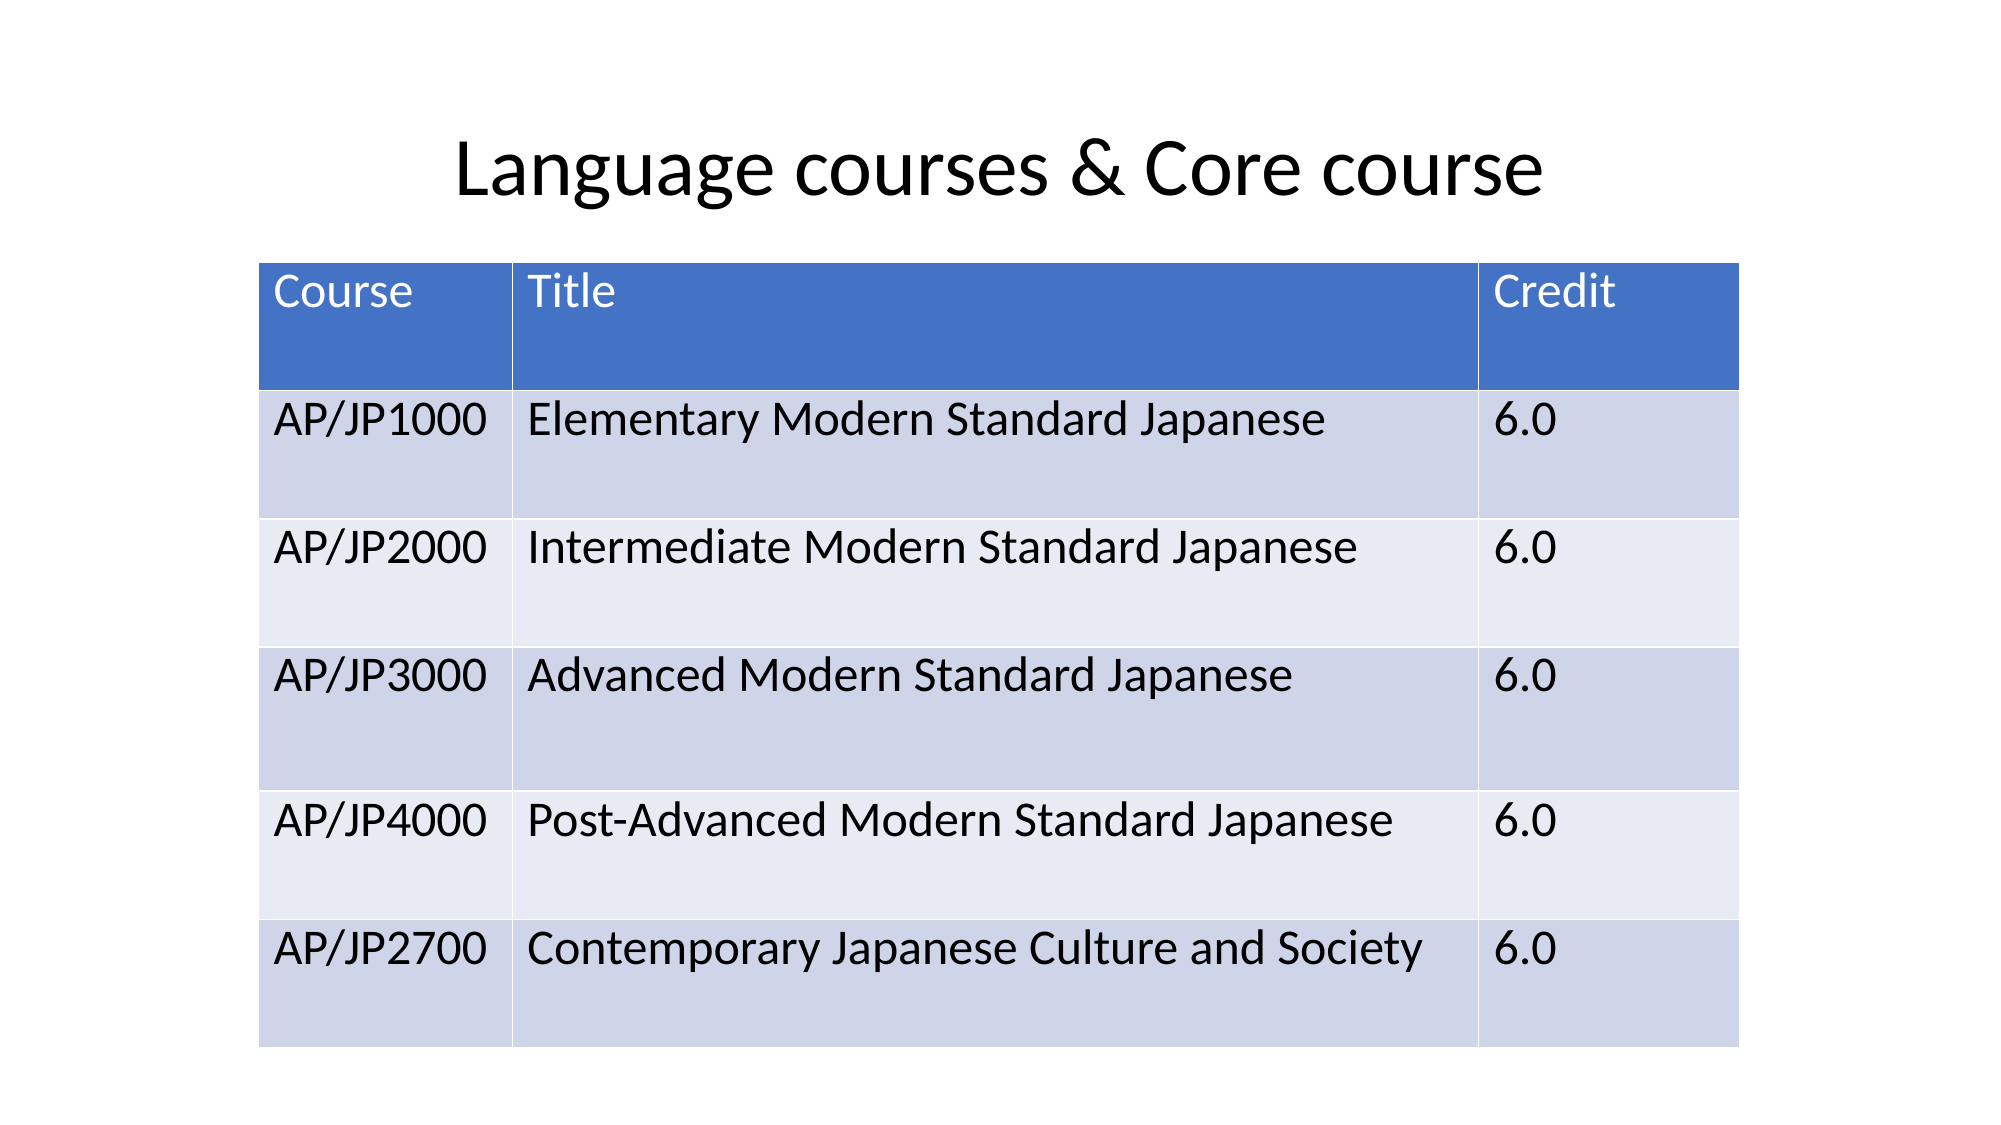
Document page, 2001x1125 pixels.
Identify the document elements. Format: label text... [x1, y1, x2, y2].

table_cell AP/JP2000 [259, 520, 512, 646]
table_header Title [513, 263, 1478, 390]
title Language courses & Core course [137, 59, 1863, 278]
table_cell 6.0 [1479, 391, 1739, 518]
table_cell 6.0 [1479, 792, 1739, 919]
table_cell 6.0 [1479, 520, 1739, 646]
table_cell Elementary Modern Standard Japanese [513, 391, 1478, 518]
table_cell 6.0 [1479, 920, 1739, 1047]
table_cell 6.0 [1479, 648, 1739, 790]
table_header Course [259, 263, 512, 390]
table_cell AP/JP4000 [259, 792, 512, 919]
table_cell Post-Advanced Modern Standard Japanese [513, 792, 1478, 919]
table_cell Contemporary Japanese Culture and Society [513, 920, 1478, 1047]
table_cell AP/JP1000 [259, 391, 512, 518]
table_cell Advanced Modern Standard Japanese [513, 648, 1478, 790]
table_cell AP/JP2700 [259, 920, 512, 1047]
table_cell Intermediate Modern Standard Japanese [513, 520, 1478, 646]
table_cell AP/JP3000 [259, 648, 512, 790]
table_header Credit [1479, 263, 1739, 390]
